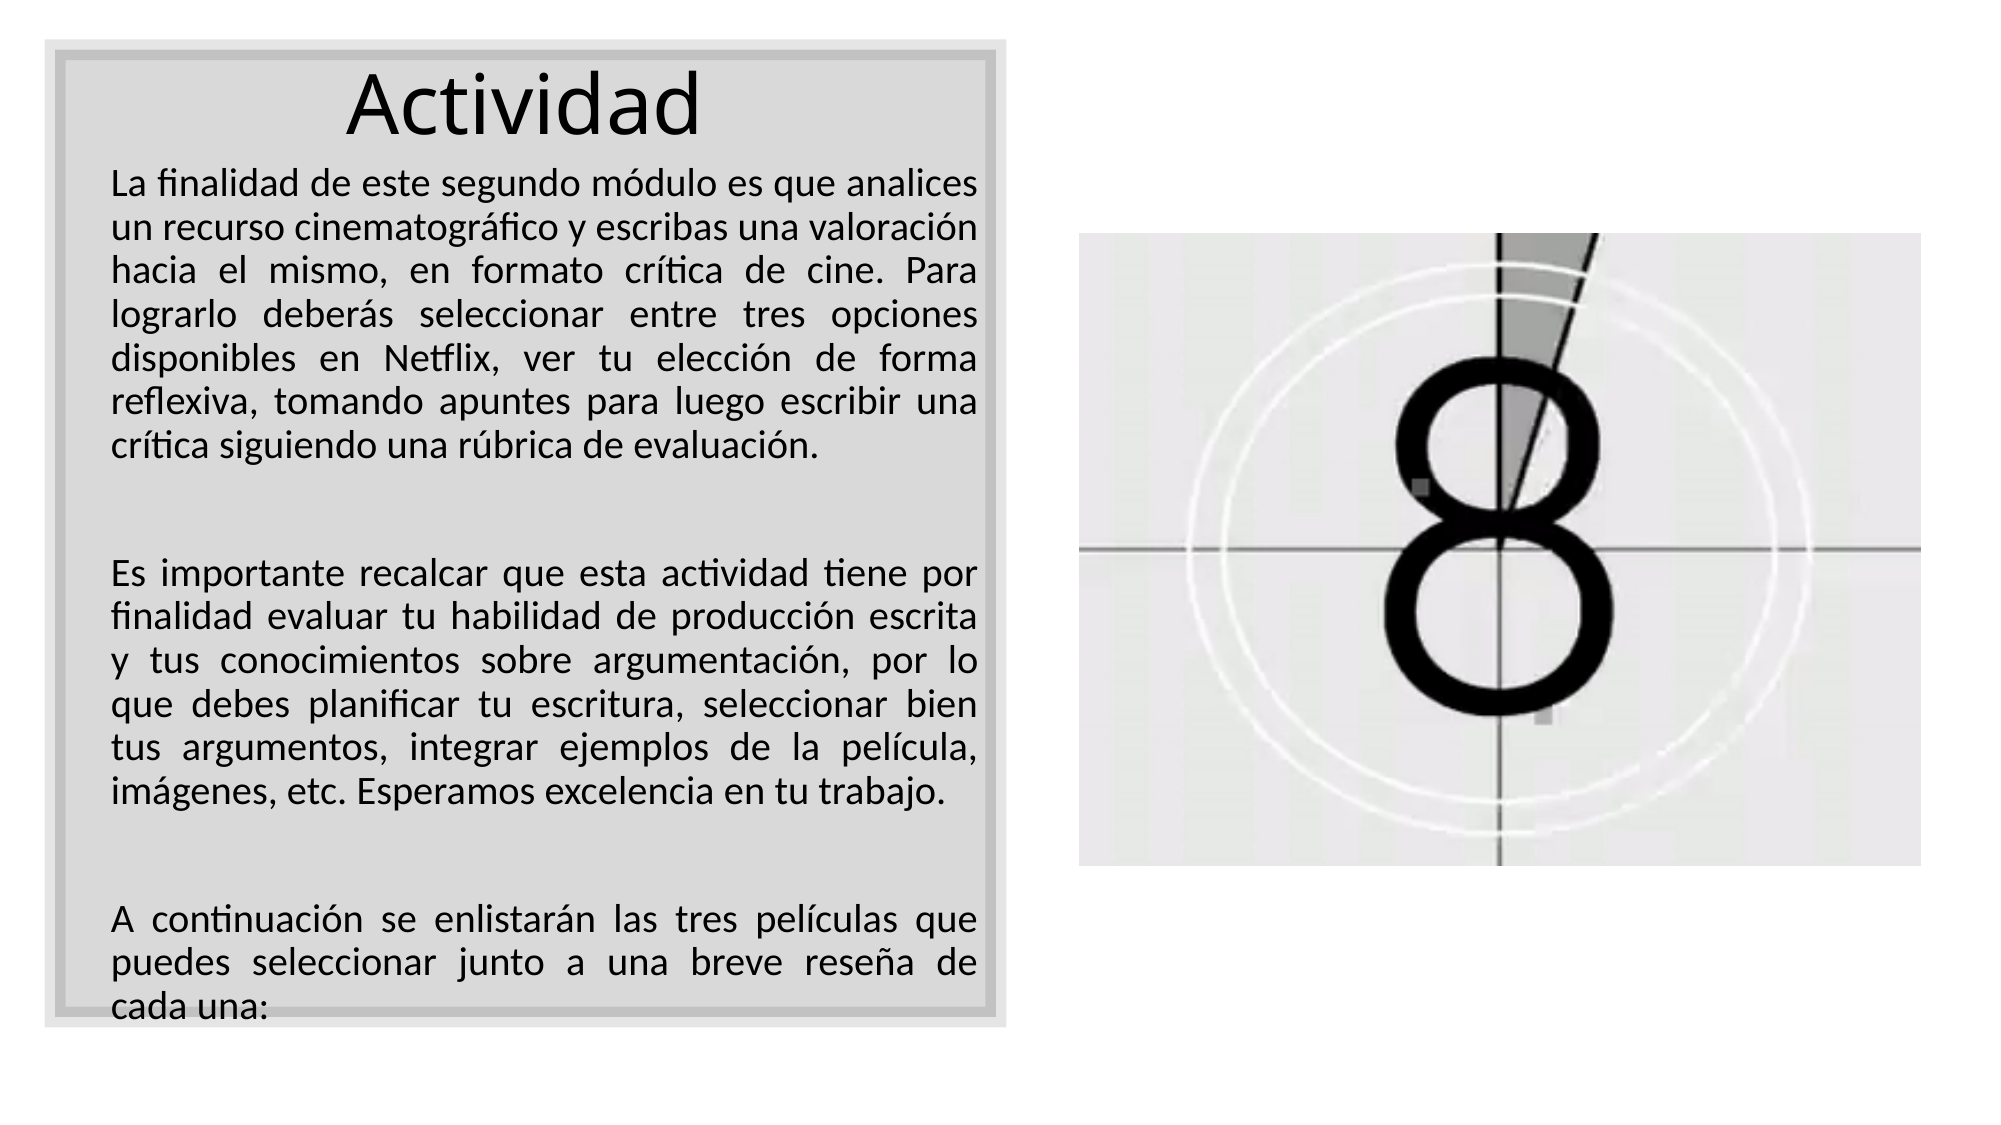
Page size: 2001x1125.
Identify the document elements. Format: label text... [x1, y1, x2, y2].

title Actividad [95, 43, 956, 154]
text_box [54, 49, 95, 1018]
text_box [956, 49, 997, 1018]
picture [1079, 233, 1921, 866]
list La finalidad de este segundo módulo es que analices un recurso cinematográfico y escribas una valoración hacia el mismo, en formato crítica de cine. Para lograrlo deberás seleccionar entre tres opciones disponibles en Netflix, ver tu elección de forma reflexiva, tomando apuntes para luego escribir una crítica siguiendo una rúbrica de evaluación. Es importante recalcar que esta actividad tiene por finalidad evaluar tu habilidad de producción escrita y tus conocimientos sobre argumentación, por lo que debes planificar tu escritura, seleccionar bien tus argumentos, integrar ejemplos de la película, imágenes, etc. Esperamos excelencia en tu trabajo. A continuación se enlistarán las tres películas que puedes seleccionar junto a una breve reseña de cada una: [95, 154, 995, 1075]
